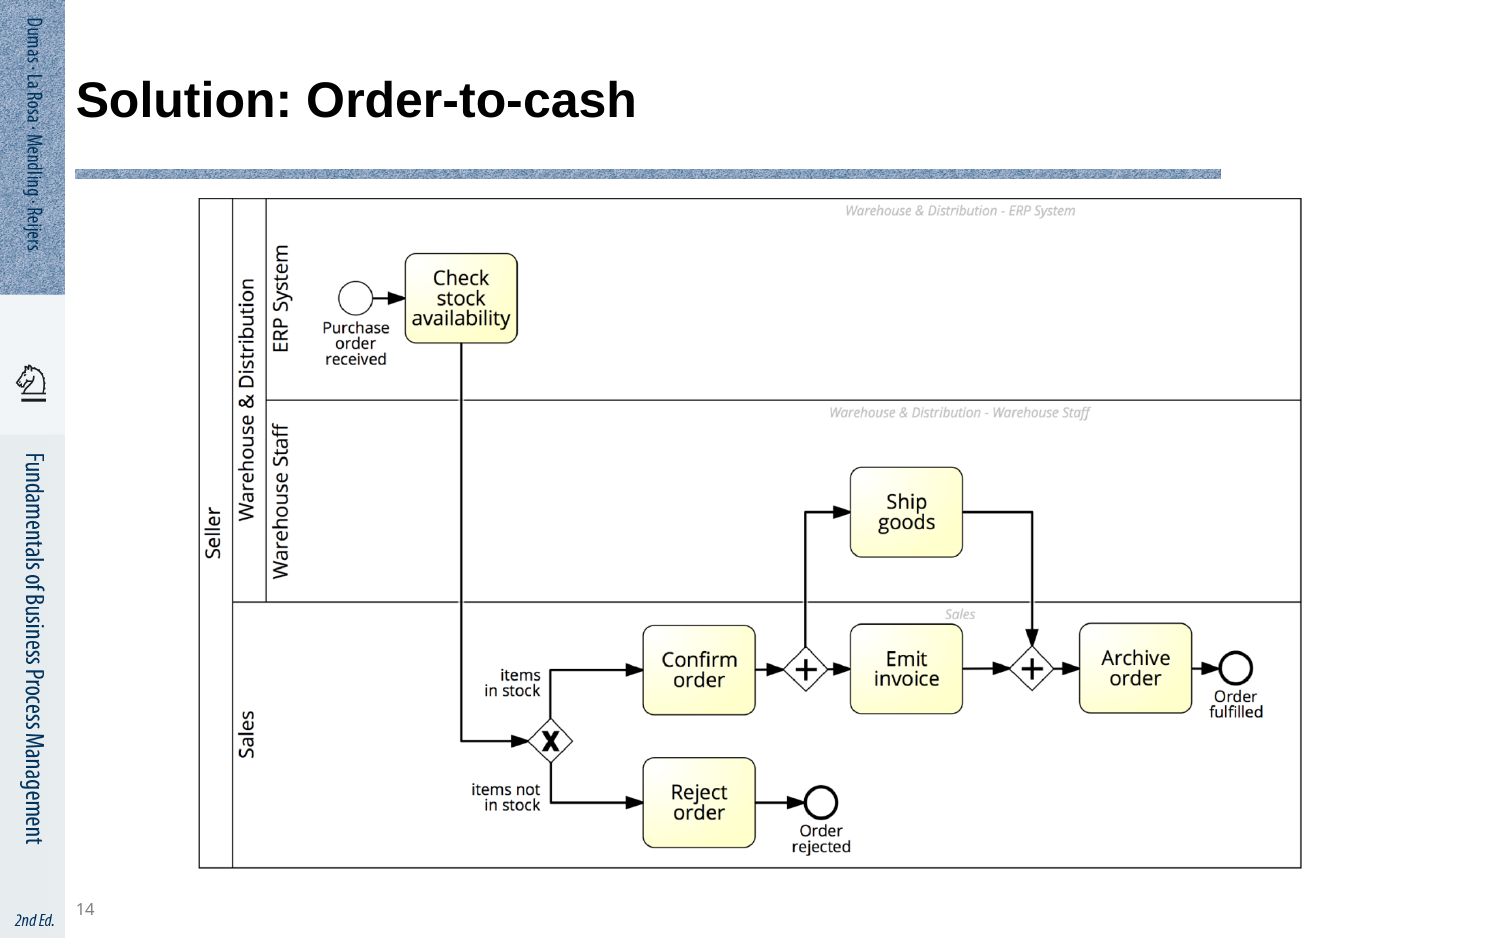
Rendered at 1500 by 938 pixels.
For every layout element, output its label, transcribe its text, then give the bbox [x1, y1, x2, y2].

title Solution: Order-to-cash [75, 22, 1198, 172]
slide_number 14 [75, 887, 223, 931]
picture [194, 189, 1306, 873]
picture [0, 0, 65, 938]
picture [75, 169, 1221, 179]
